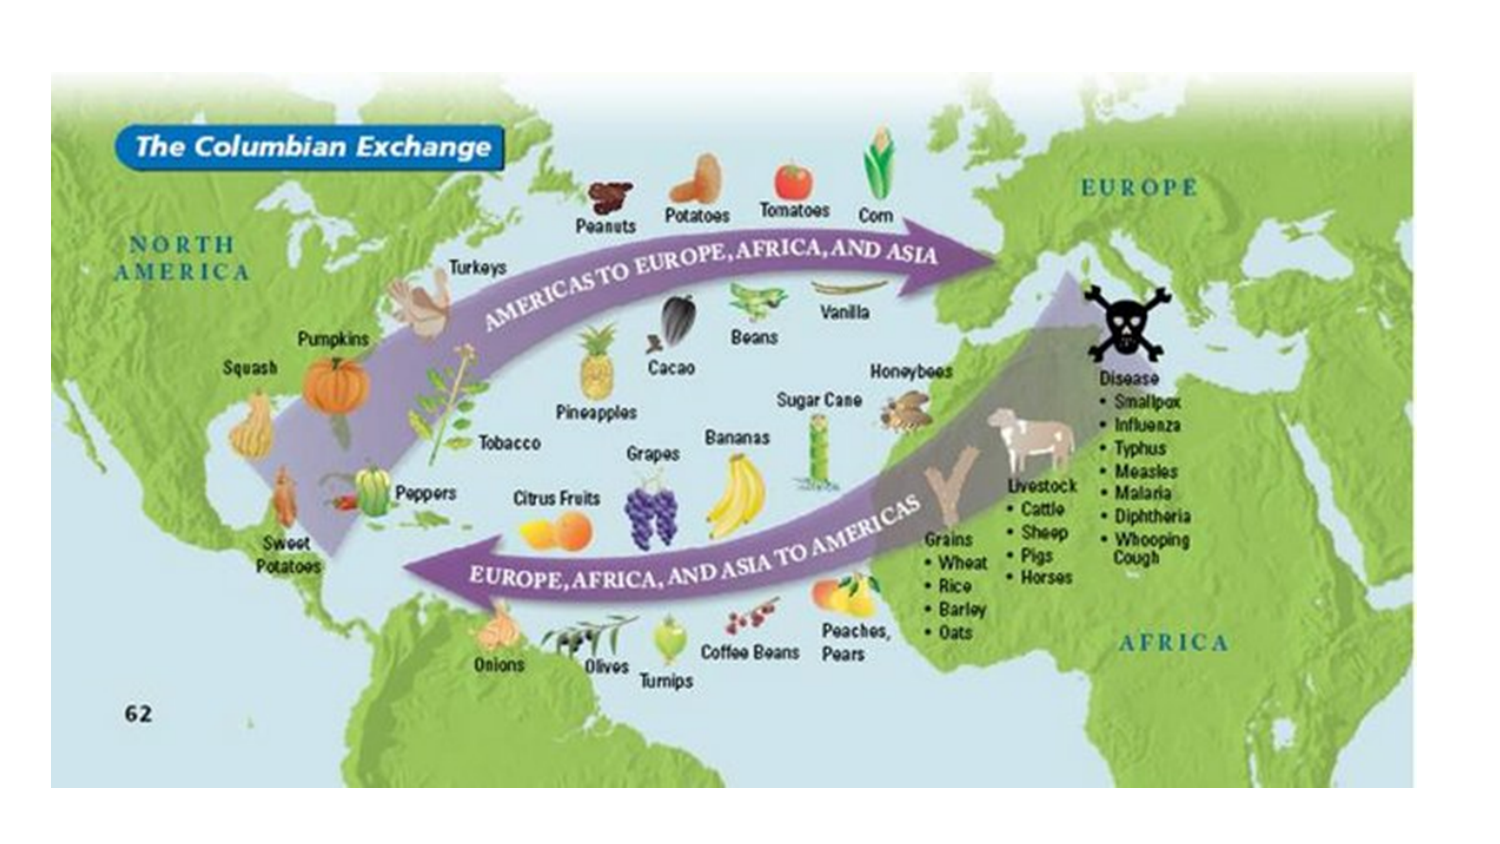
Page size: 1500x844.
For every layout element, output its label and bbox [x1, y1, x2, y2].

picture [50, 72, 1417, 788]
